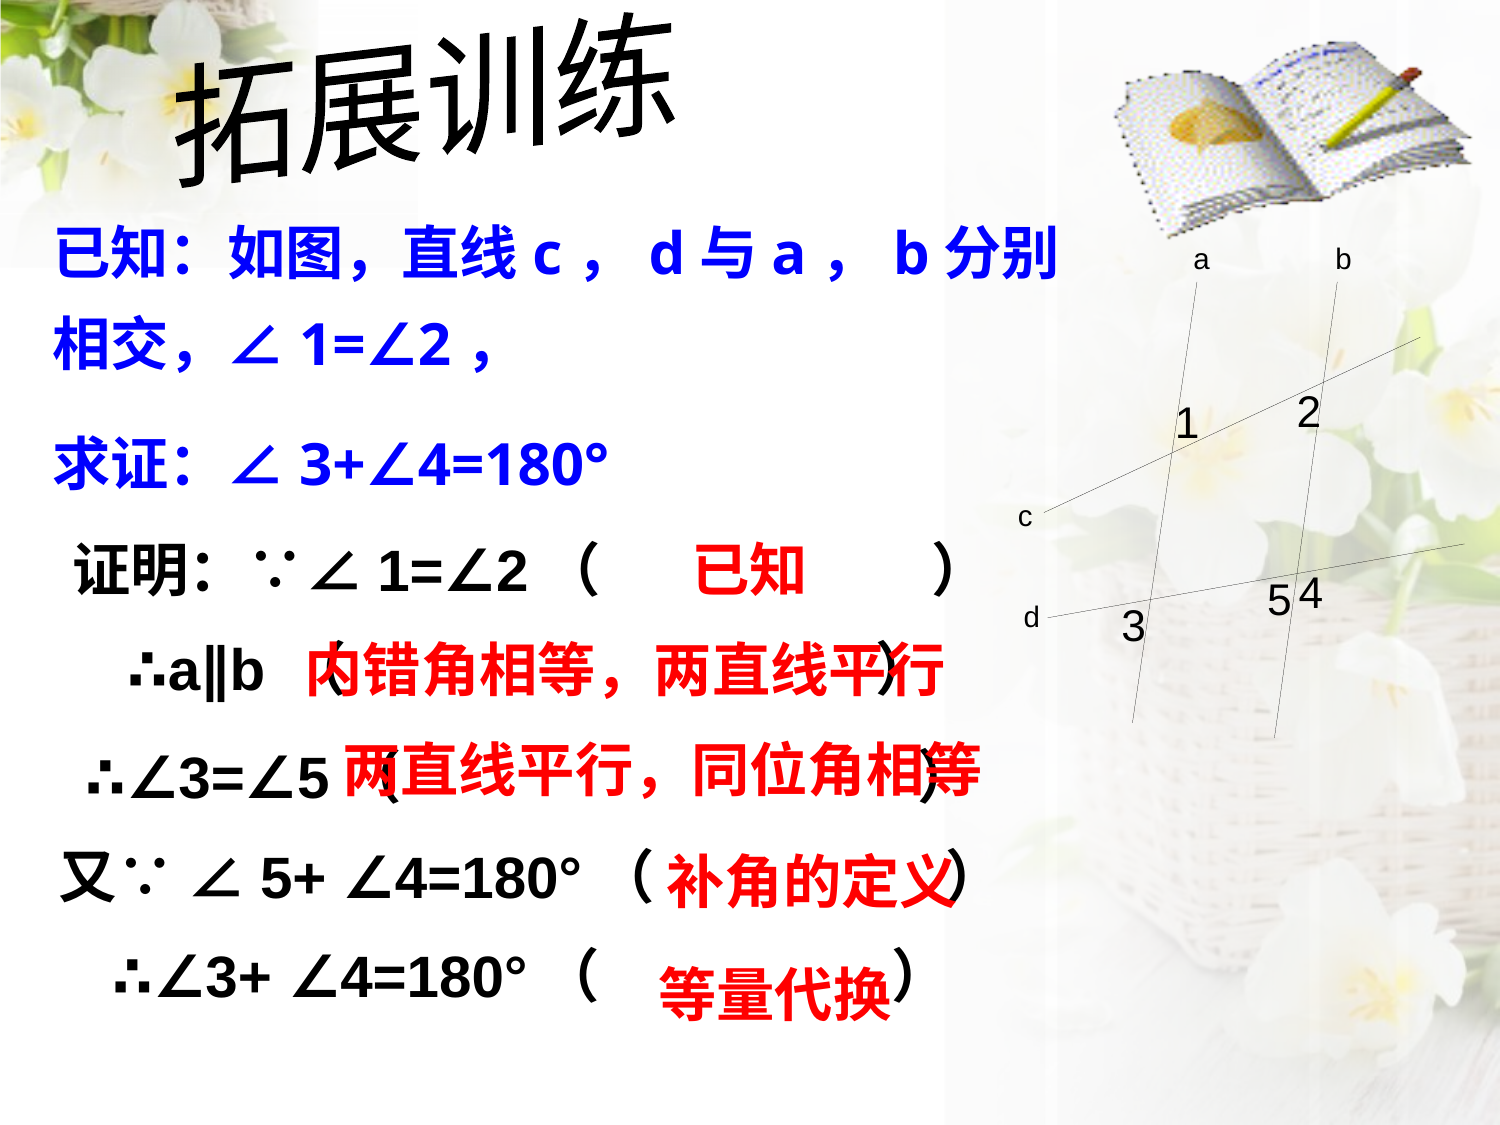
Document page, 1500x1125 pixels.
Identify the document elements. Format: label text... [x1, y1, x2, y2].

picture [0, 0, 1500, 1125]
text_box 等量代换 [587, 950, 963, 1036]
text_box 内错角相等，两直线平行 [275, 624, 975, 711]
text_box 已知 [562, 525, 938, 611]
text_box 已知：如图，直线c，d与a，b分别相交，∠1=∠2， 求证：∠3+∠4=180° [37, 187, 1094, 505]
text_box 补角的定义 [600, 837, 1025, 923]
text_box 两直线平行，同位角相等 [312, 725, 1013, 811]
text_box 证明：∵∠1=∠2（ ） ∴a∥b （ ） ∴∠3=∠5（ ） 又∵ ∠5+ ∠4=180°（ ） ∴∠3+ ∠4=180°（ ） [0, 525, 1063, 1017]
